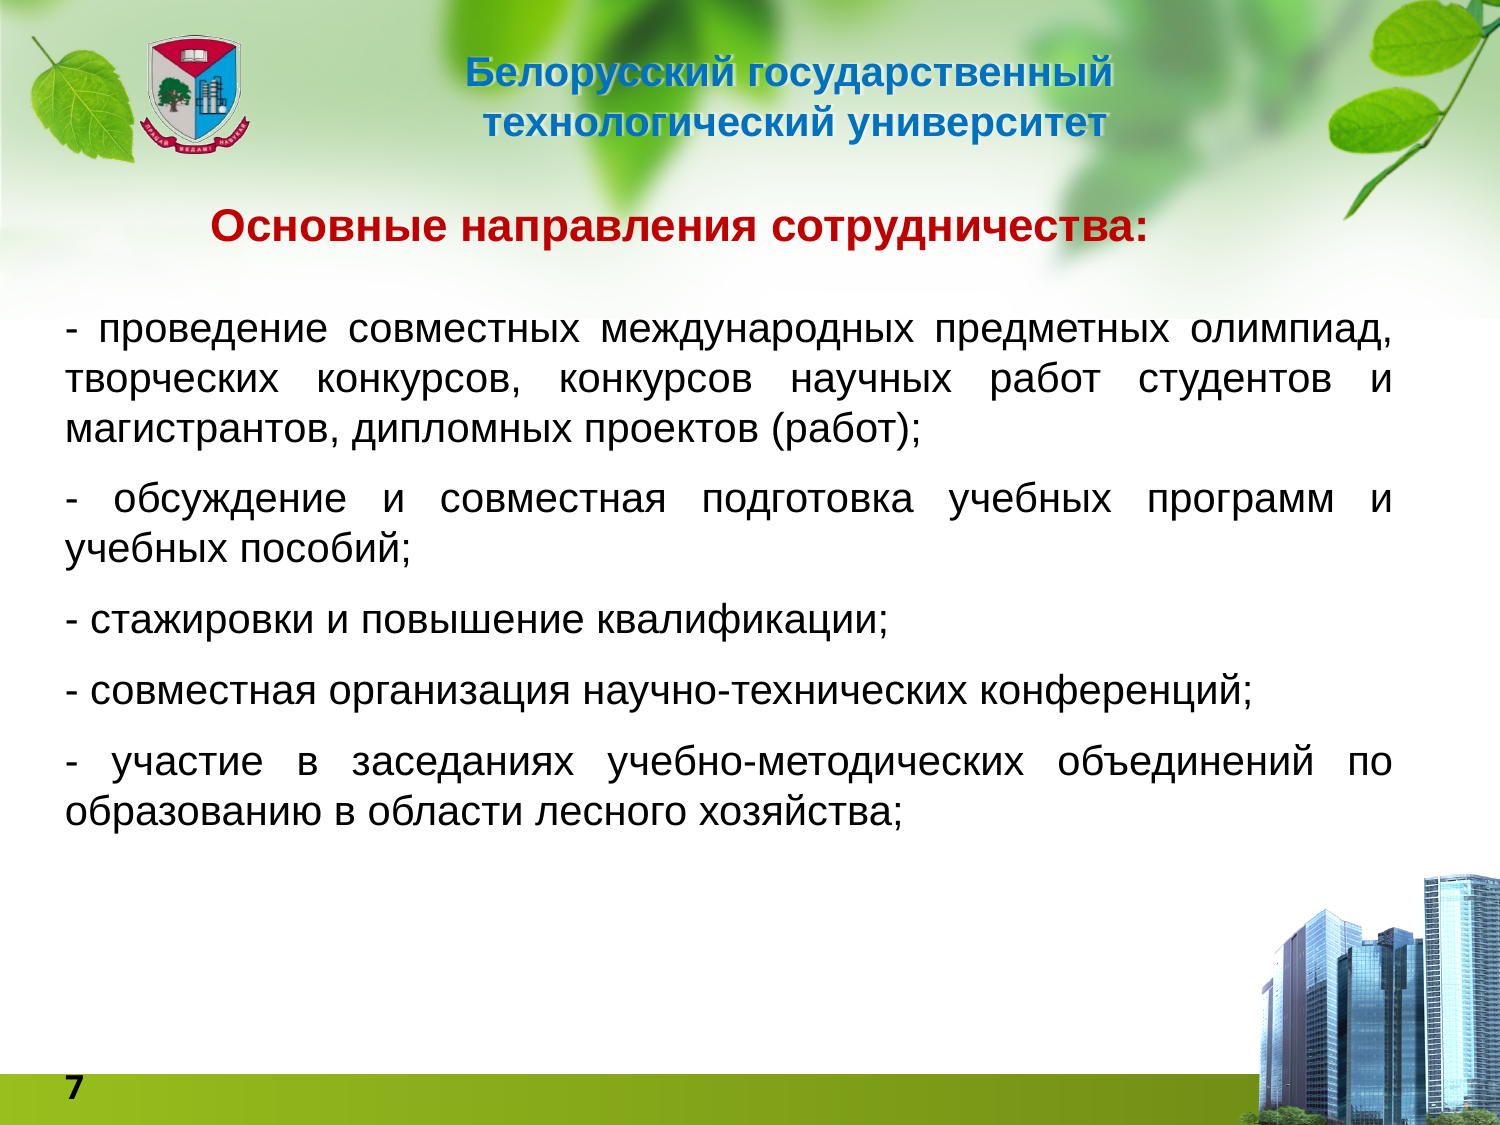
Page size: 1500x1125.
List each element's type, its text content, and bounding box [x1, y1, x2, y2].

picture [0, 0, 1500, 319]
slide_number 7 [49, 1058, 148, 1113]
title Белорусский государственный технологический университет [250, 35, 1341, 154]
text_box - проведение совместных международных предметных олимпиад, творческих конкурсов, конкурсов научных работ студентов и магистрантов, дипломных проектов (работ); - обсуждение и совместная подготовка учебных программ и учебных пособий; - стажировки и повышение квалификации; - совместная организация научно-технических конференций; - участие в заседаниях учебно-методических объединений по образованию в области лесного хозяйства; [50, 292, 1409, 842]
text_box Основные направления сотрудничества: [49, 188, 1311, 258]
